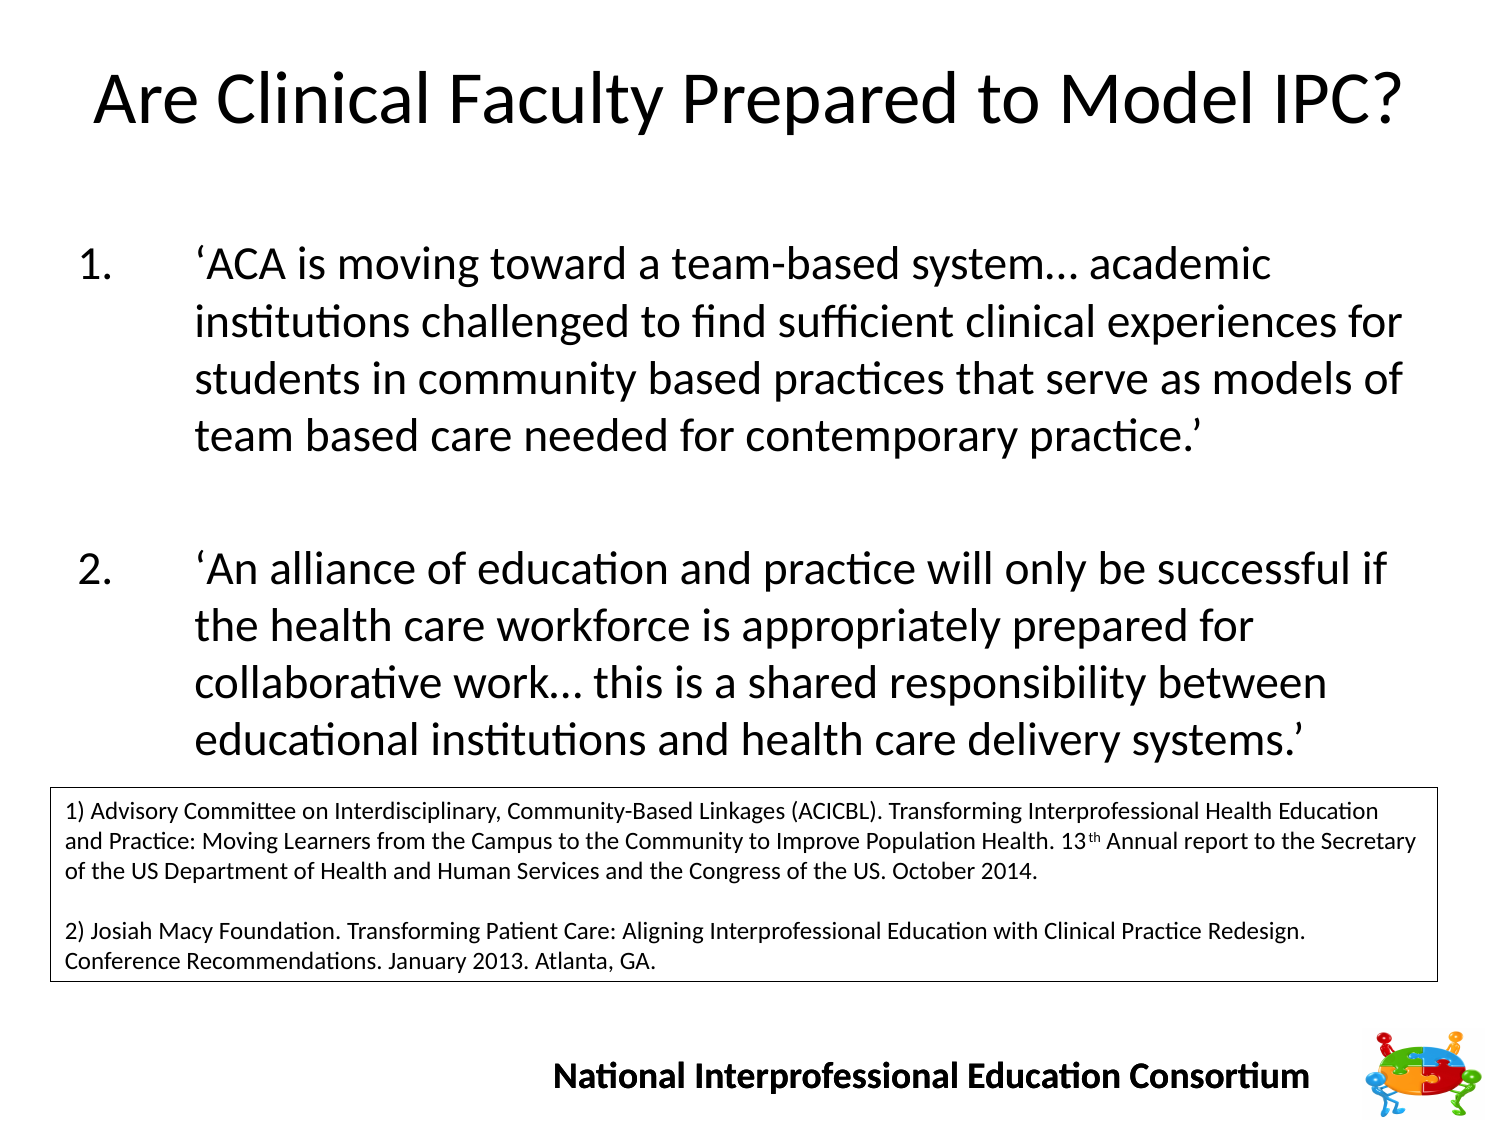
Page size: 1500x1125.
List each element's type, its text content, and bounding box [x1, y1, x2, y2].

text_box 1) Advisory Committee on Interdisciplinary, Community-Based Linkages (ACICBL). Transforming Interprofessional Health Education and Practice: Moving Learners from the Campus to the Community to Improve Population Health. 13th Annual report to the Secretary of the US Department of Health and Human Services and the Congress of the US. October 2014. 2) Josiah Macy Foundation. Transforming Patient Care: Aligning Interprofessional Education with Clinical Practice Redesign. Conference Recommendations. January 2013. Atlanta, GA. [50, 787, 1438, 982]
text_box National Interprofessional Education Consortium [538, 1043, 1339, 1104]
title Are Clinical Faculty Prepared to Model IPC? [75, 0, 1425, 188]
picture [1362, 1028, 1485, 1120]
list ‘ACA is moving toward a team-based system… academic institutions challenged to find sufficient clinical experiences for students in community based practices that serve as models of team based care needed for contemporary practice.’ ‘An alliance of education and practice will only be successful if the health care workforce is appropriately prepared for collaborative work… this is a shared responsibility between educational institutions and health care delivery systems.’ [62, 224, 1438, 787]
